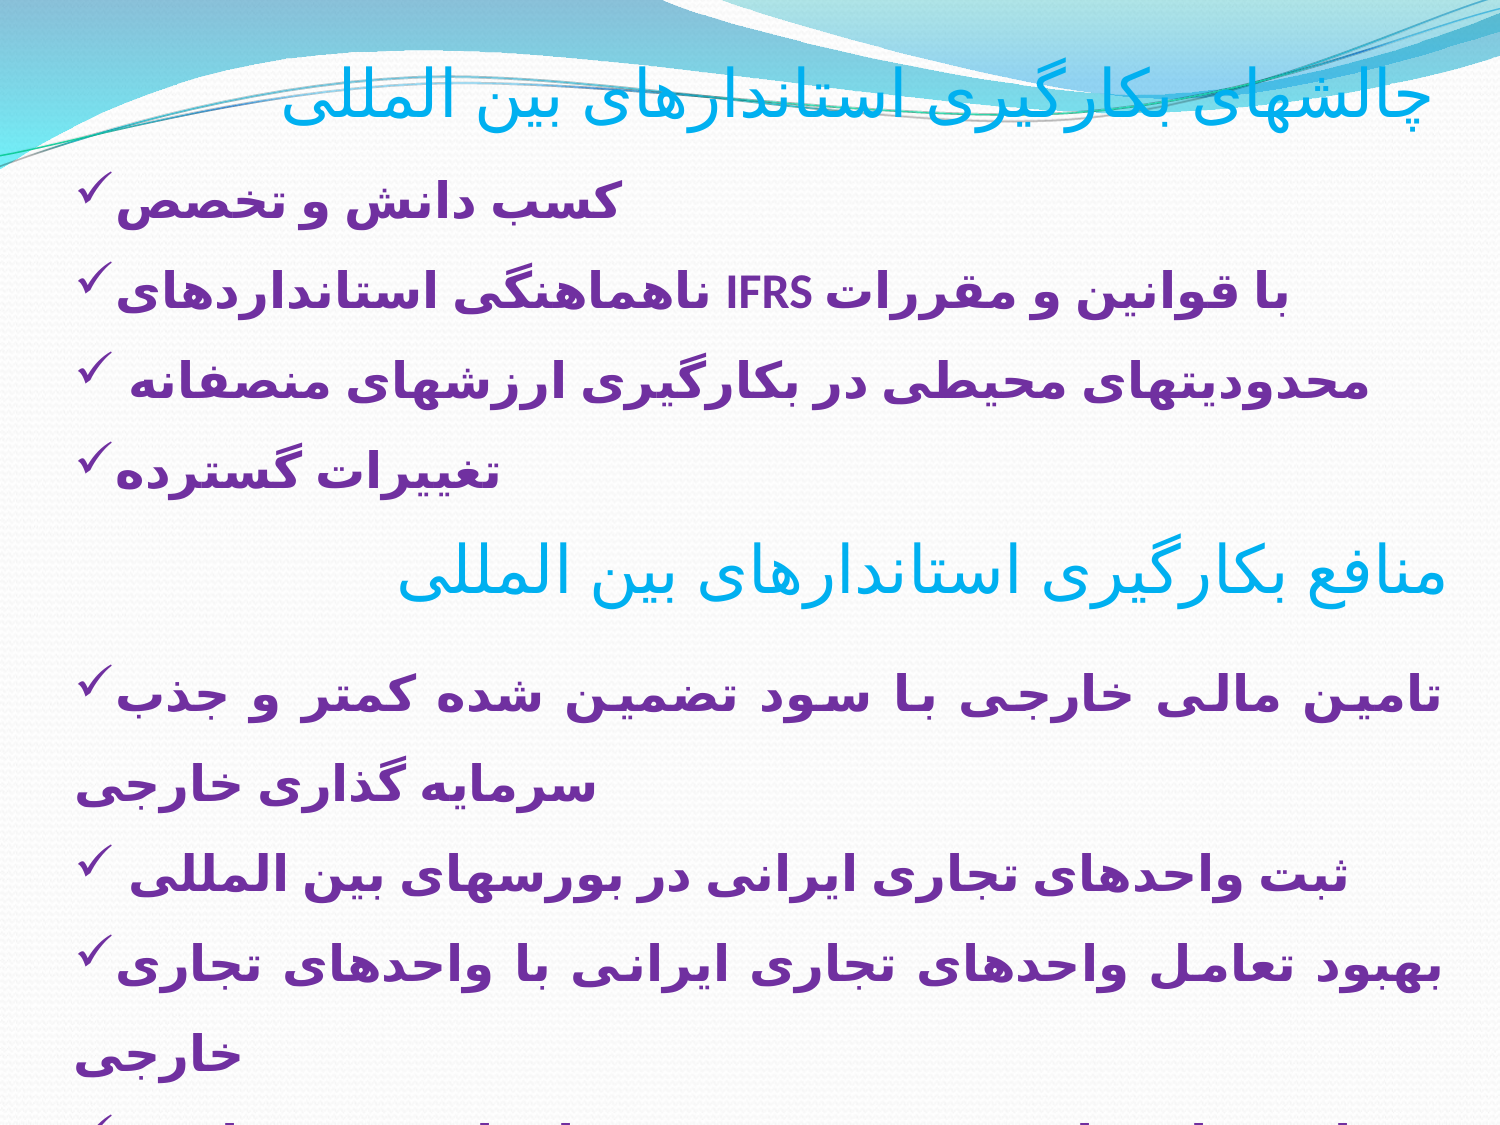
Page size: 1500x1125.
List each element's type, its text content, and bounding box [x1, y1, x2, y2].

text_box کسب دانش و تخصص ناهماهنگی استانداردهای IFRS با قوانین و مقررات محدودیتهای محیطی در بکارگیری ارزشهای منصفانه تغییرات گسترده [60, 131, 1465, 509]
text_box منافع بکارگیری استاندارهای بین المللی [60, 509, 1465, 614]
text_box تامین مالی خارجی با سود تضمین شده کمتر و جذب سرمایه گذاری خارجی ثبت واحدهای تجاری ایرانی در بورسهای بین المللی بهبود تعامل واحدهای تجاری ایرانی با واحدهای تجاری خارجی سایر پیامدهای مثبتی همچون افزایش شفافیت صورتهای مالی، کاهش هزینه های تلفیق و تسهیل بکارگیری فناوریهای بین المللی نظیر XBRL [60, 624, 1465, 1093]
title چالشهای بکارگیری استاندارهای بین المللی [45, 20, 1451, 139]
picture [0, 0, 1500, 1125]
